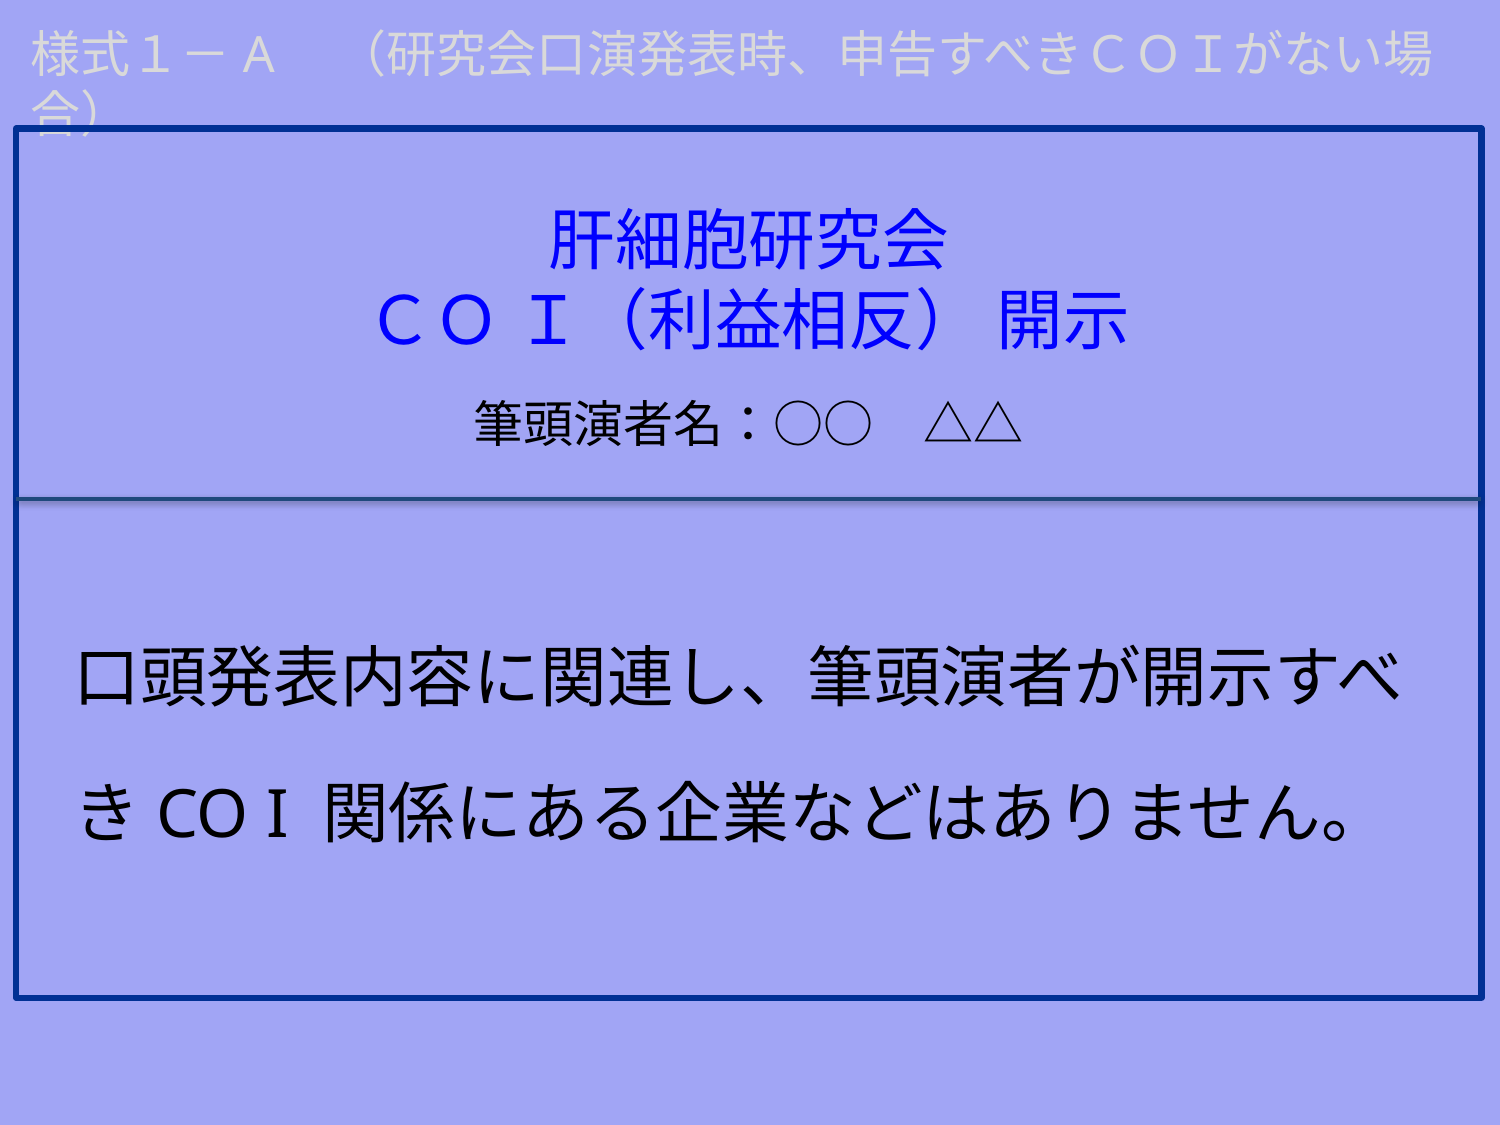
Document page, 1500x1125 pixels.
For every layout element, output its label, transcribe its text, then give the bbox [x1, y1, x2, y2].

text_box [16, 128, 1482, 496]
text_box [16, 508, 1482, 998]
text_box 様式１－A （研究会口演発表時、申告すべきＣＯＩがない場合） [16, 14, 1477, 128]
